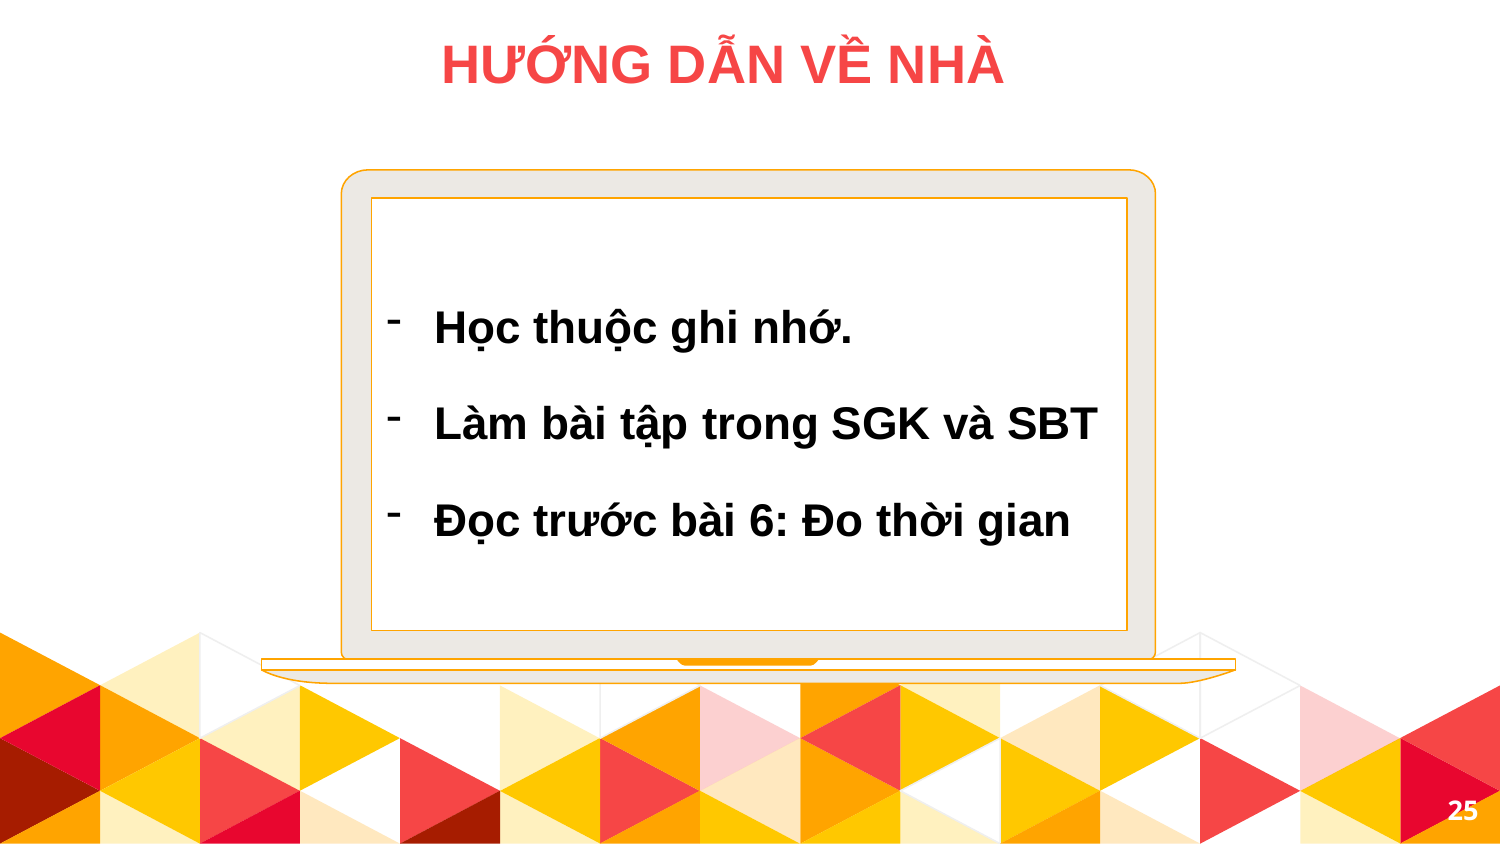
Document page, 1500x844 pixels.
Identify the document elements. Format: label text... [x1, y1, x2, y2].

list HƯỚNG DẪN VỀ NHÀ [426, 15, 1118, 109]
slide_number 25 [1402, 779, 1494, 844]
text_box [261, 169, 1236, 684]
